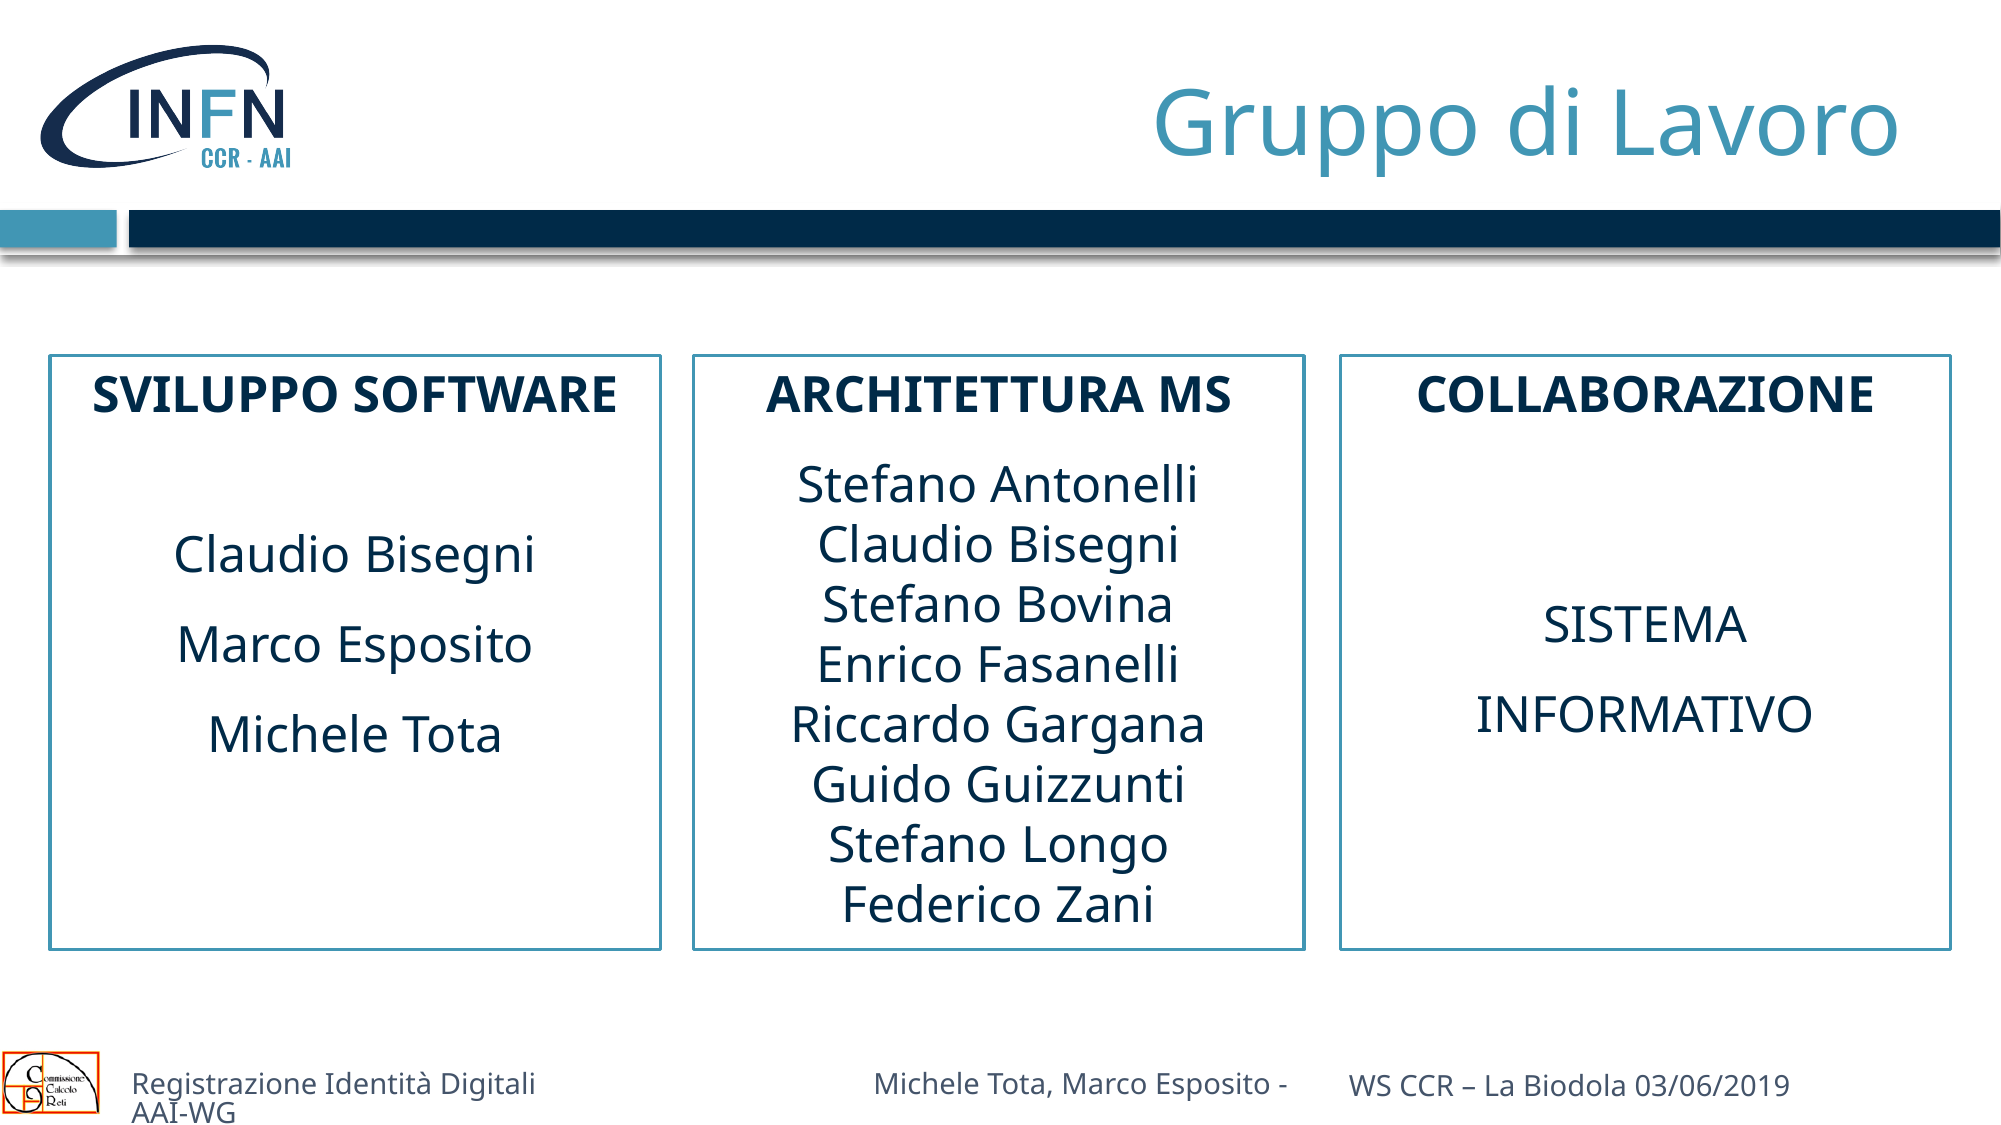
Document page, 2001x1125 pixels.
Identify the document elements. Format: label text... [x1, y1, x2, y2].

picture [0, 1049, 101, 1115]
footer Registrazione Identità Digitali Michele Tota, Marco Esposito - AAI-WG [116, 1054, 1320, 1115]
text_box SVILUPPO SOFTWARE Claudio Bisegni Marco Esposito Michele Tota [48, 354, 662, 951]
title Gruppo di Lavoro [413, 37, 1918, 200]
picture [12, 38, 343, 188]
text_box ARCHITETTURA MS Stefano Antonelli Claudio Bisegni Stefano Bovina Enrico Fasanelli Riccardo Gargana Guido Guizzunti Stefano Longo Federico Zani [692, 354, 1306, 951]
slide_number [1333, 1054, 1918, 1115]
text_box COLLABORAZIONE SISTEMA INFORMATIVO [1339, 354, 1952, 951]
